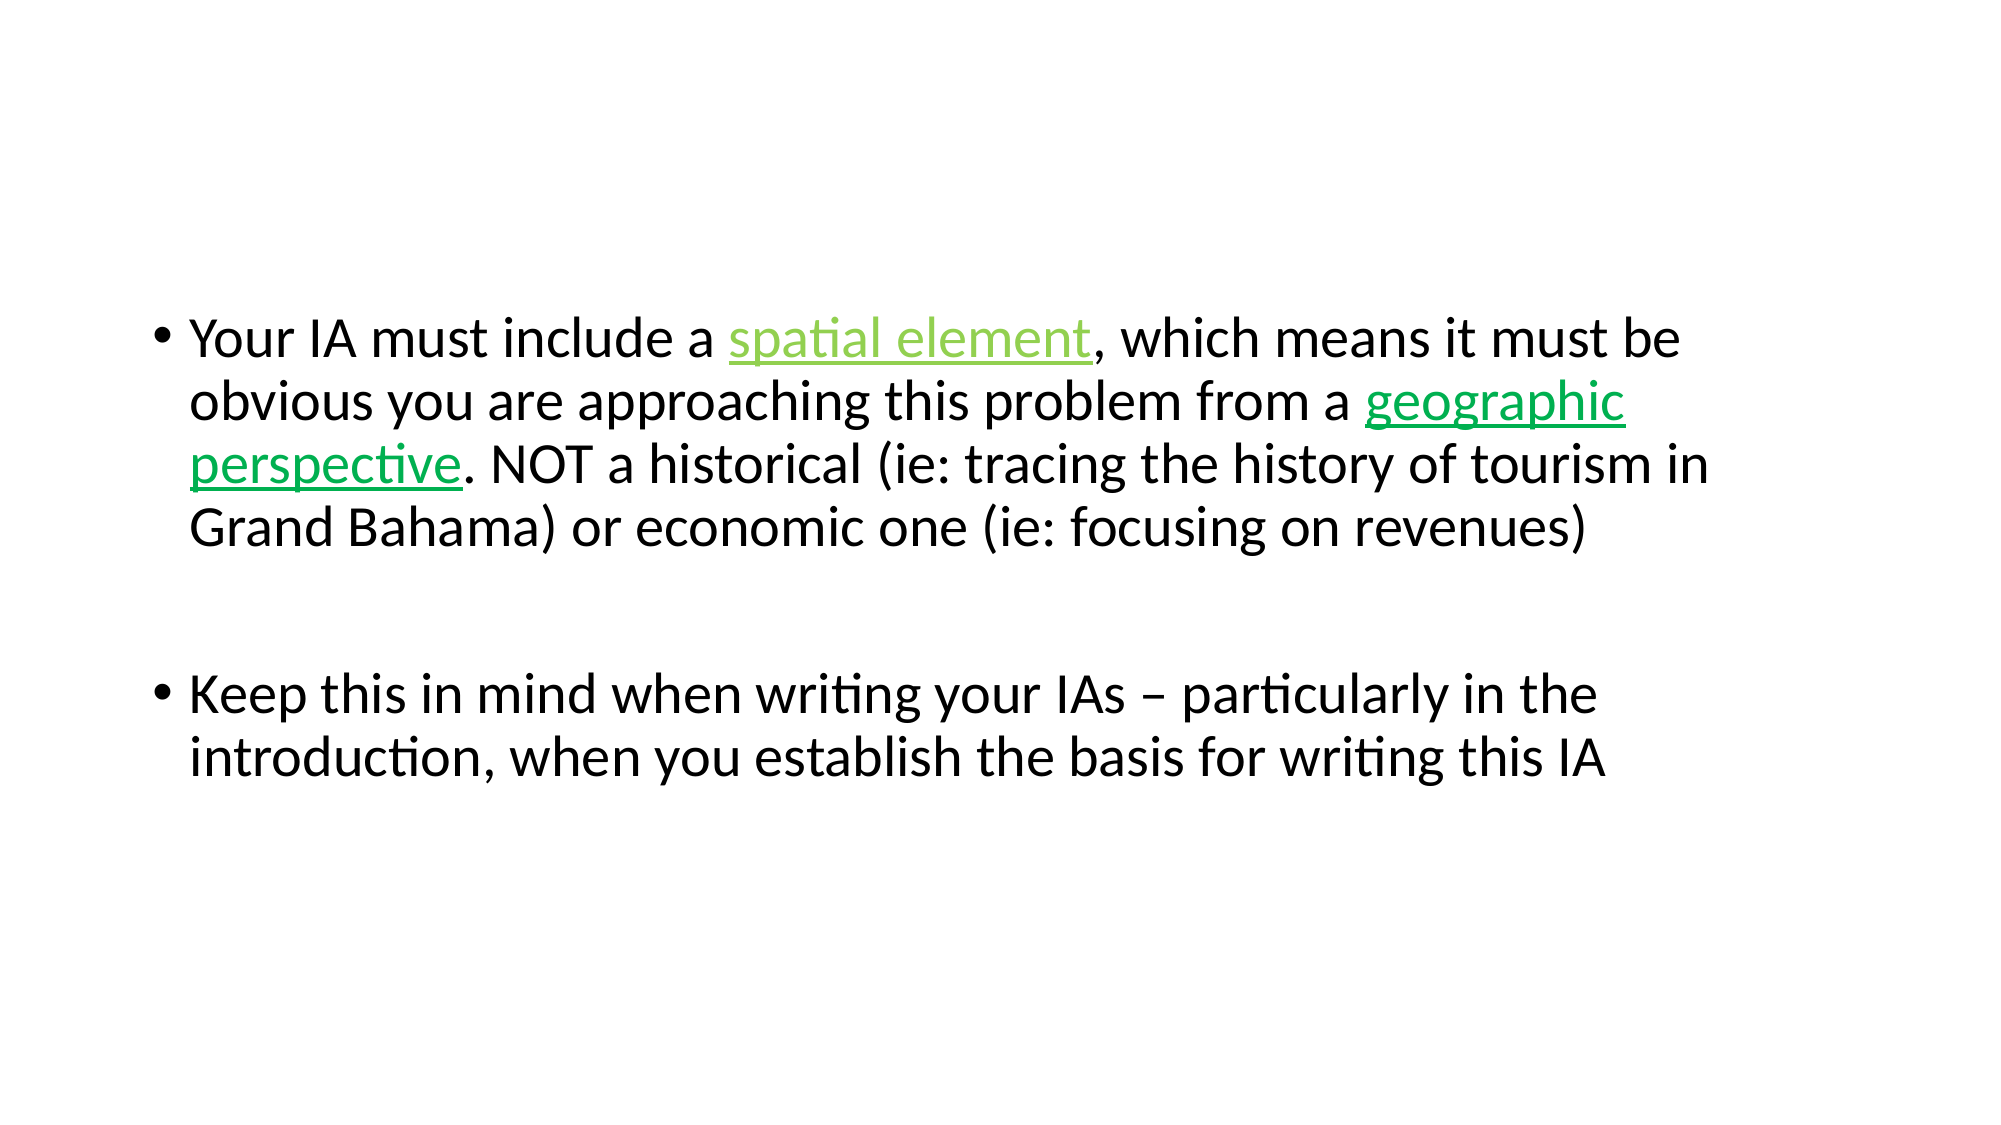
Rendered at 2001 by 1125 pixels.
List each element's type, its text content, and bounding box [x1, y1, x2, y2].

list Your IA must include a spatial element, which means it must be obvious you are approaching this problem from a geographic perspective. NOT a historical (ie: tracing the history of tourism in Grand Bahama) or economic one (ie: focusing on revenues) Keep this in mind when writing your IAs – particularly in the introduction, when you establish the basis for writing this IA [137, 299, 1863, 1014]
